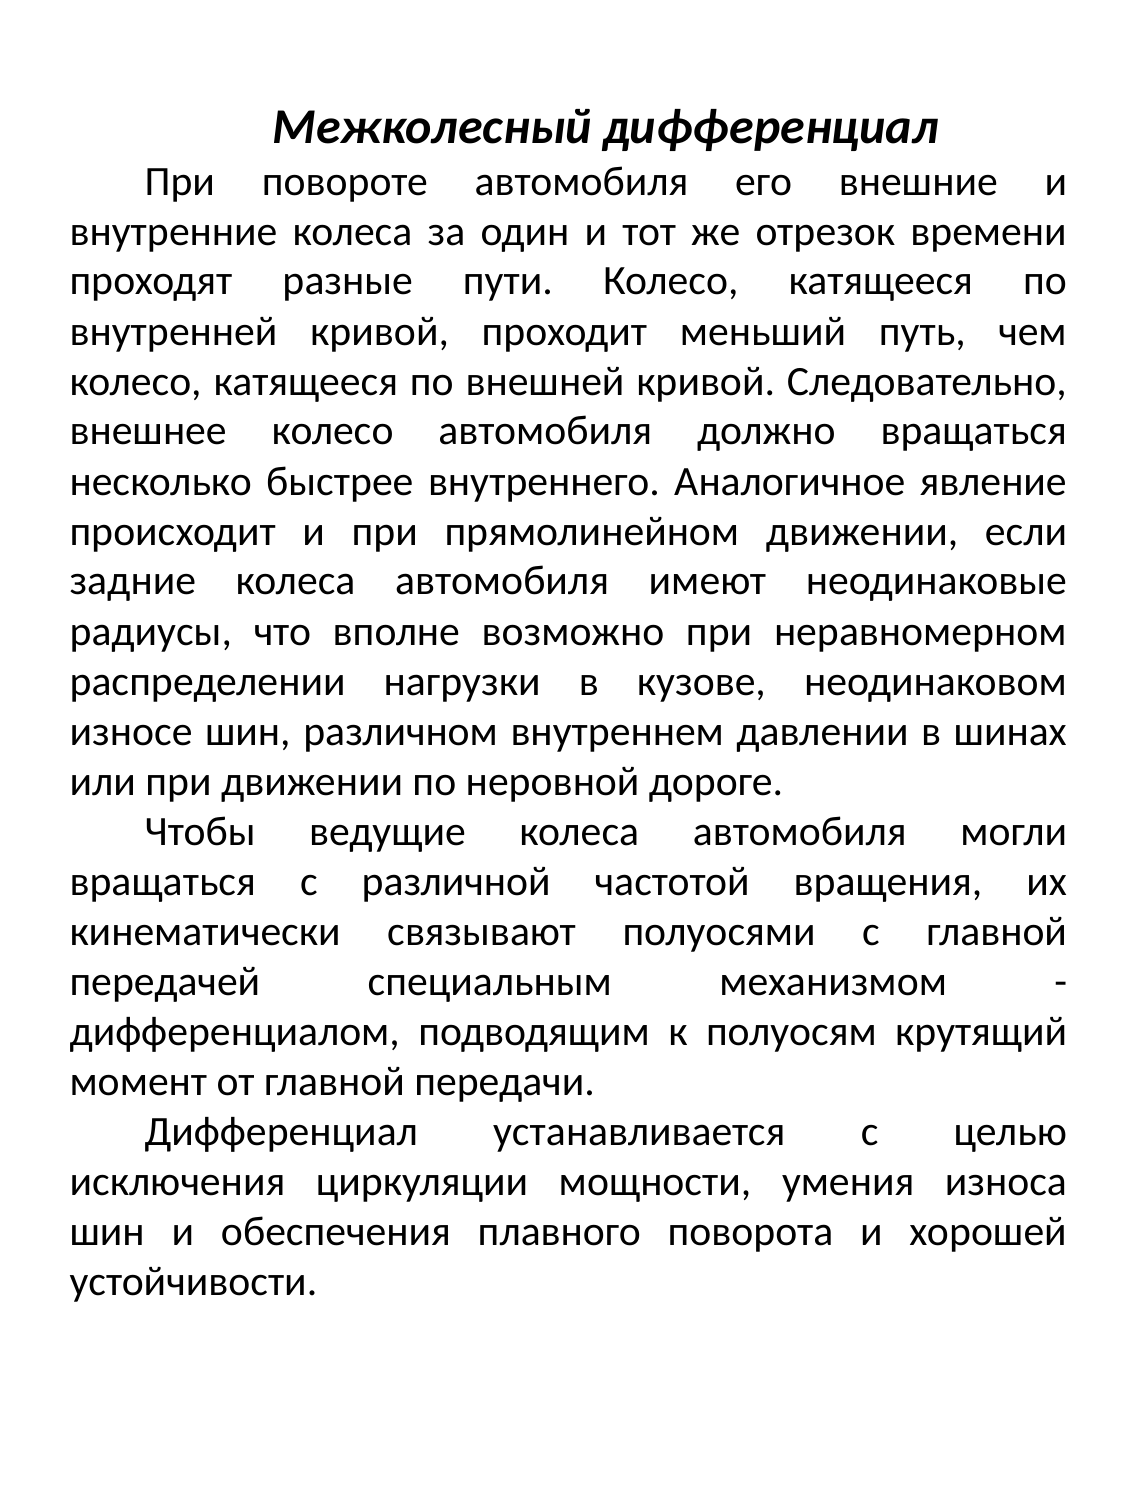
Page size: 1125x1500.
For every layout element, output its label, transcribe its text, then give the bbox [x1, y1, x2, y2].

text_box Межколесный дифференциал При повороте автомобиля его внешние и внутренние колеса за один и тот же отрезок времени проходят разные пути. Колесо, катящееся по внутренней кривой, проходит меньший путь, чем колесо, катящееся по внешней кривой. Следовательно, внешнее колесо автомобиля должно вращаться несколько быстрее внутреннего. Аналогичное явление происходит и при прямолинейном движении, если задние колеса автомобиля имеют неодинаковые радиусы, что вполне возможно при неравномерном распределении нагрузки в кузове, неодинаковом износе шин, различном внутреннем давлении в шинах или при движении по неровной дороге. Чтобы ведущие колеса автомобиля могли вращаться с различной частотой вращения, их кинематически связывают полуосями с главной передачей специальным механизмом - дифференциалом, подводящим к полуосям крутящий момент от главной передачи. Дифференциал устанавливается с целью исключения циркуляции мощности, умения износа шин и обеспечения плавного поворота и хорошей устойчивости. [54, 64, 1083, 1447]
